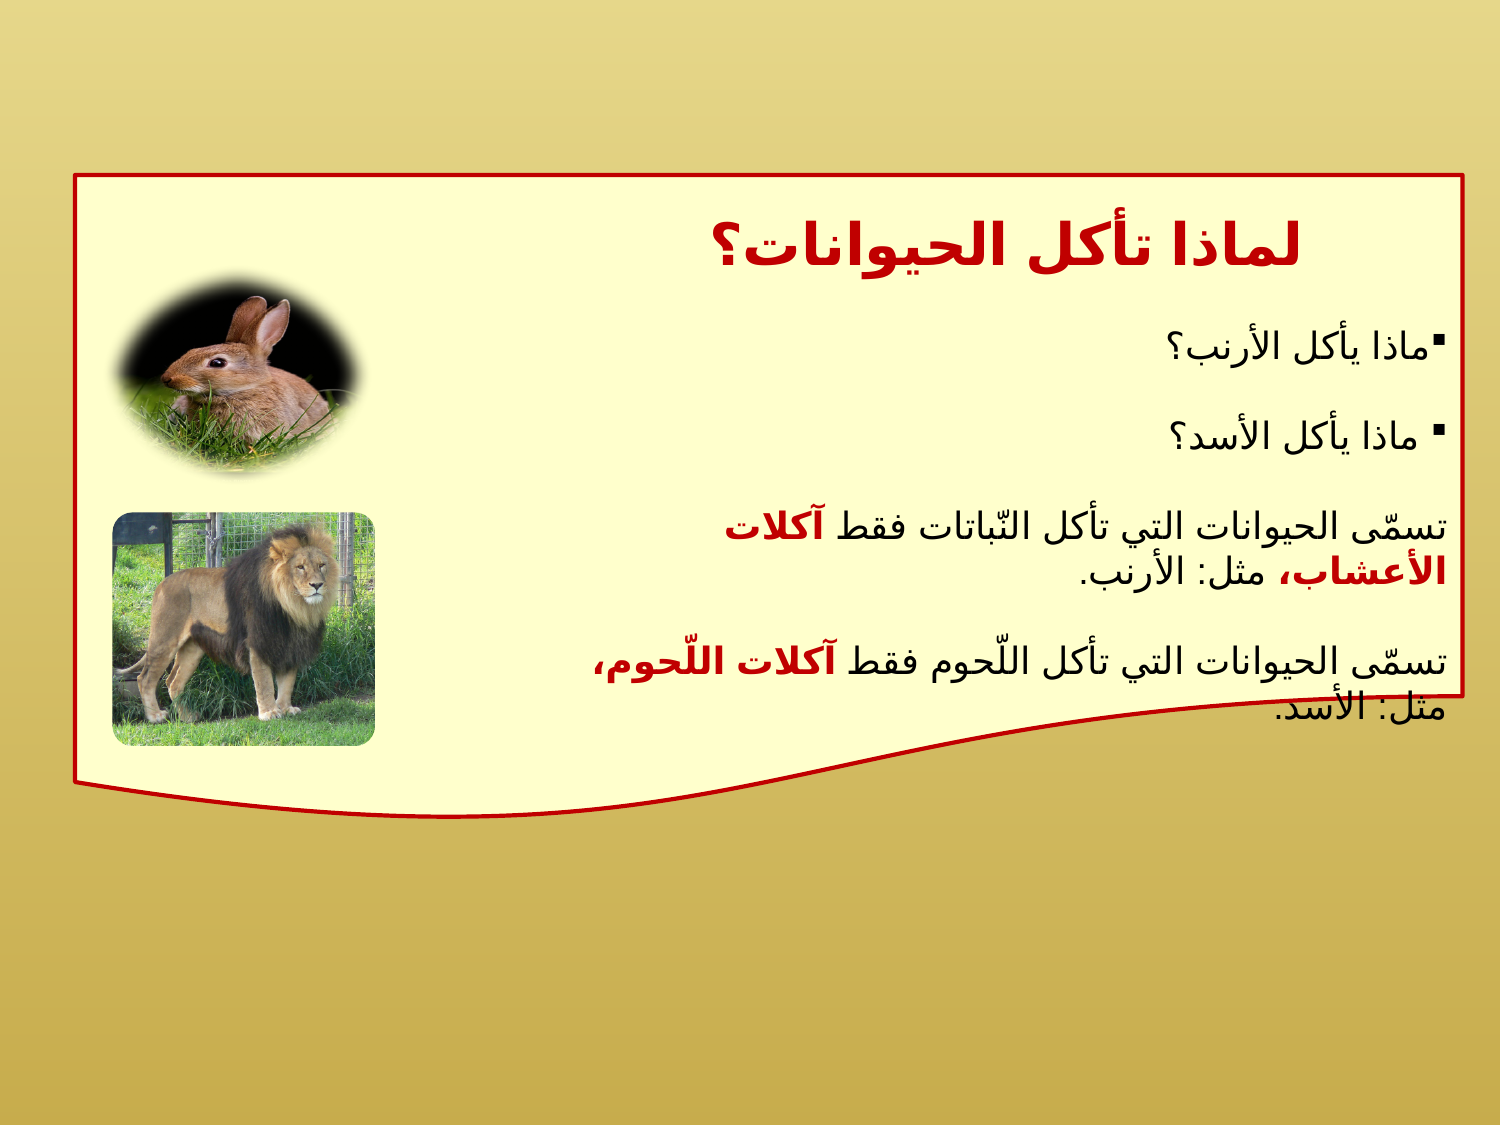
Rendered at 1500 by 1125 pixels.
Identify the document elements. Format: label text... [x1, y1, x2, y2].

text_box لماذا تأكل الحيوانات؟ ماذا يأكل الأرنب؟ ماذا يأكل الأسد؟ تسمّى الحيوانات التي تأكل النّباتات فقط آكلات الأعشاب، مثل: الأرنب. تسمّى الحيوانات التي تأكل اللّحوم فقط آكلات اللّحوم، مثل: الأسد. [549, 200, 1463, 825]
text_box [72, 172, 1465, 819]
picture [99, 262, 376, 488]
picture [112, 512, 376, 747]
